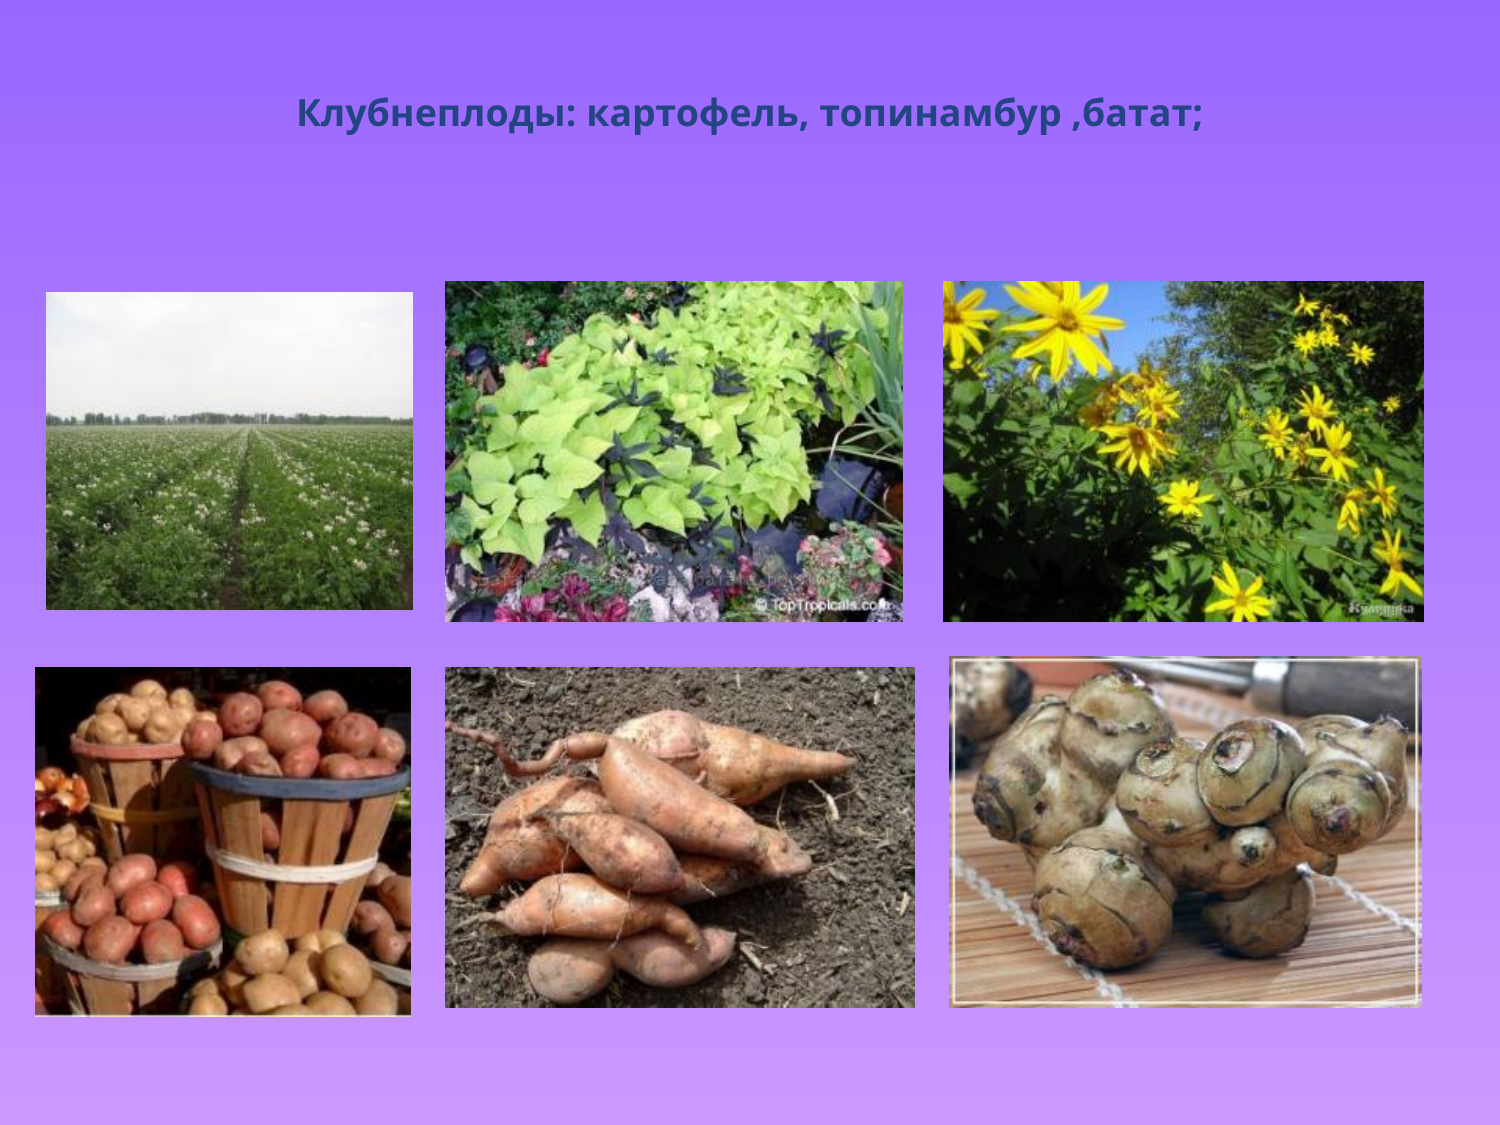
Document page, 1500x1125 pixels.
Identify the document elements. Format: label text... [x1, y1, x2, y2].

title Клубнеплоды: картофель, топинамбур ,батат; [75, 35, 1425, 188]
picture [46, 292, 414, 610]
picture [445, 280, 903, 622]
picture [943, 280, 1424, 622]
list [948, 655, 1422, 1009]
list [34, 667, 411, 1017]
picture [444, 667, 915, 1009]
